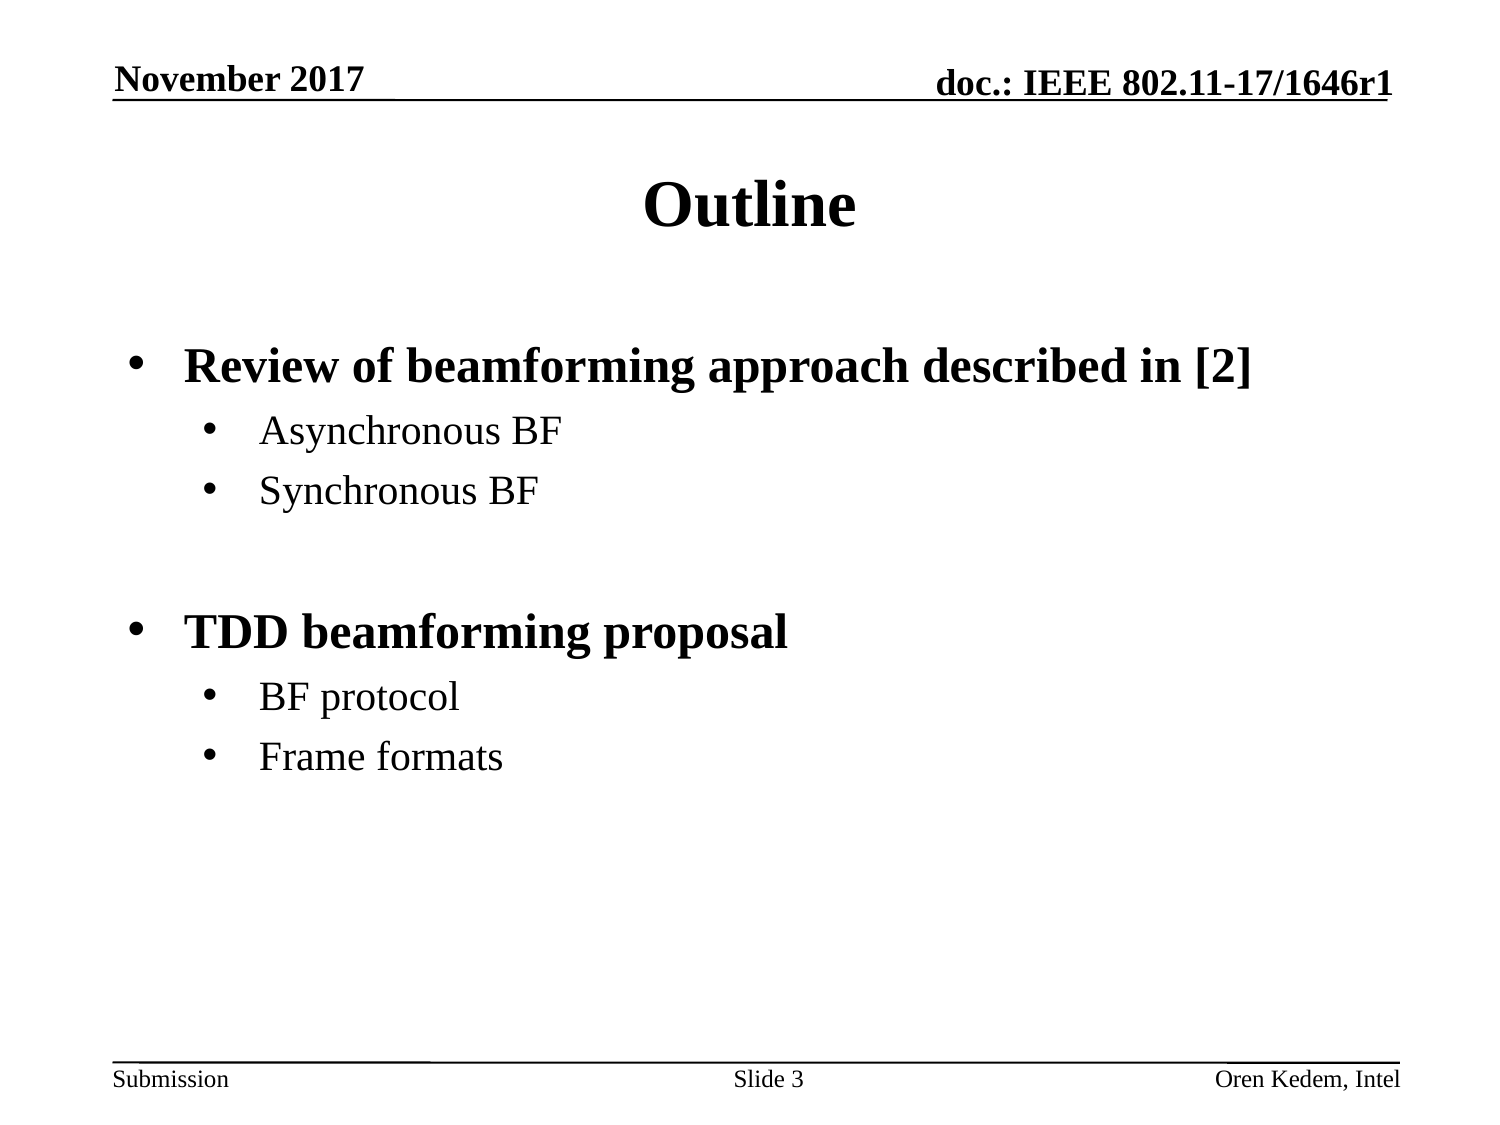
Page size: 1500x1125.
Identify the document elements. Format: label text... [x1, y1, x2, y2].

title Outline [112, 112, 1388, 288]
list Review of beamforming approach described in [2] Asynchronous BF Synchronous BF TDD beamforming proposal BF protocol Frame formats [112, 324, 1388, 1000]
slide_number Slide 3 [702, 1061, 835, 1123]
footer Oren Kedem, Intel [878, 1061, 1402, 1093]
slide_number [114, 54, 423, 100]
